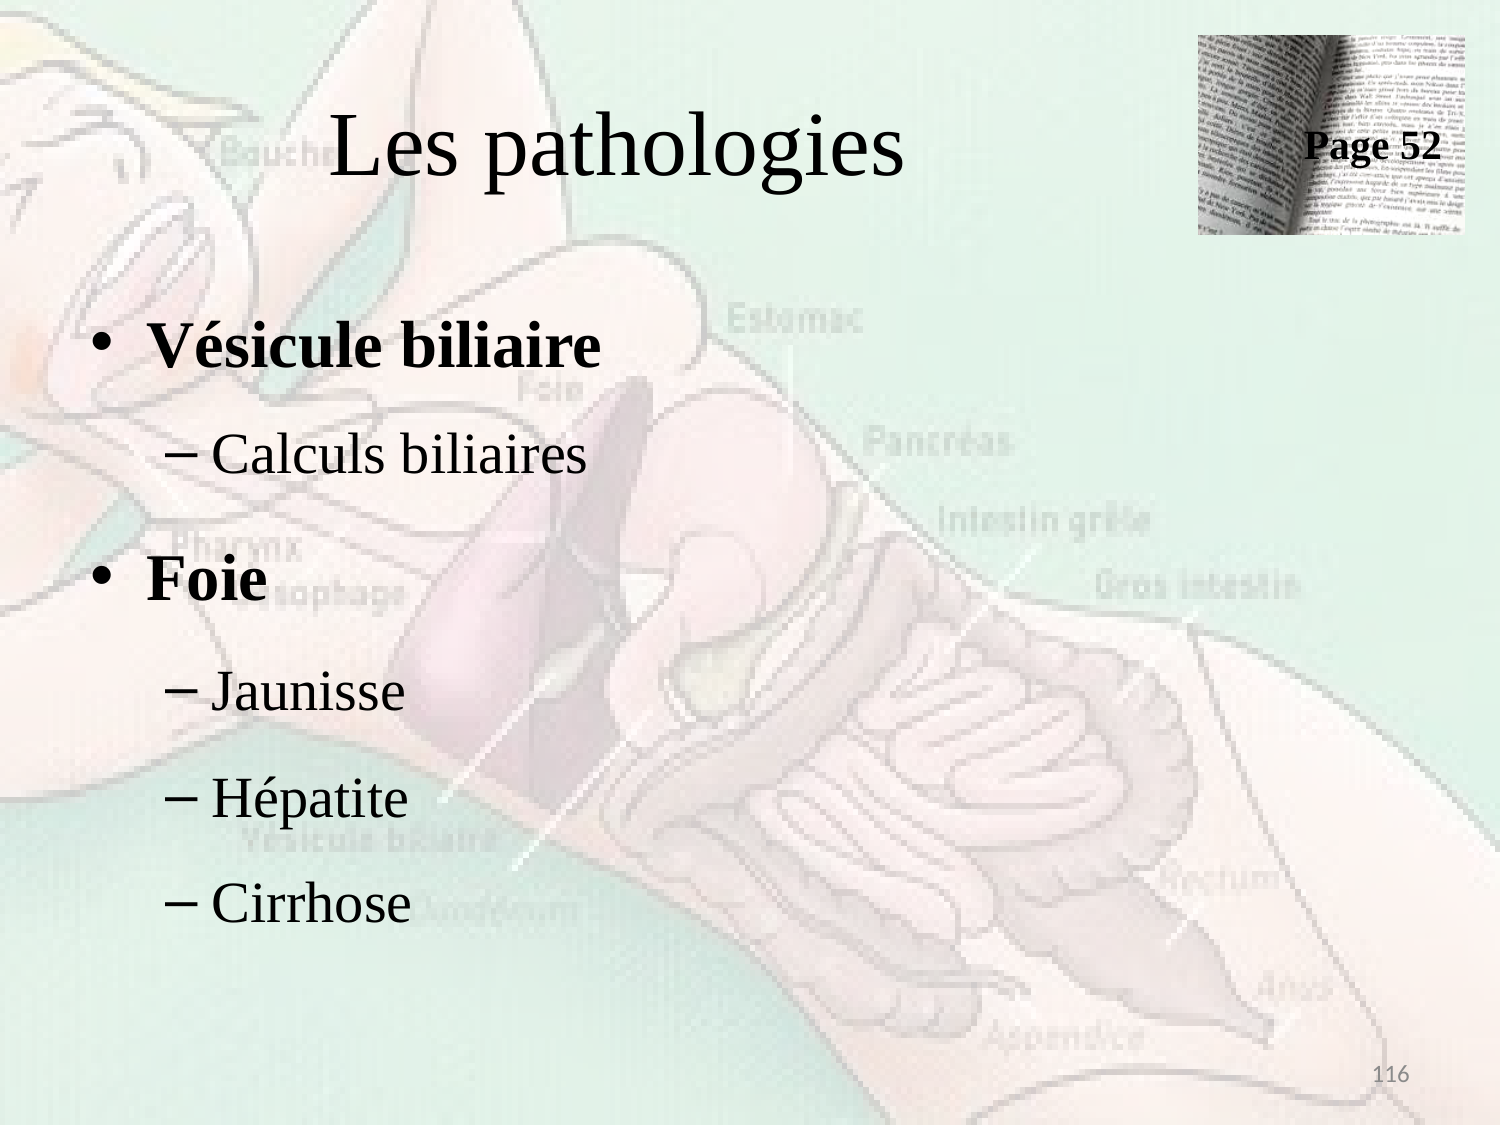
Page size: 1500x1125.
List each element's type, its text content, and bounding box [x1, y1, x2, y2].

slide_number 116 [1074, 1042, 1425, 1103]
title Les pathologies [75, 45, 1184, 233]
list Vésicule biliaire Calculs biliaires Foie Jaunisse Hépatite Cirrhose [75, 292, 1425, 1079]
picture [1198, 34, 1466, 235]
